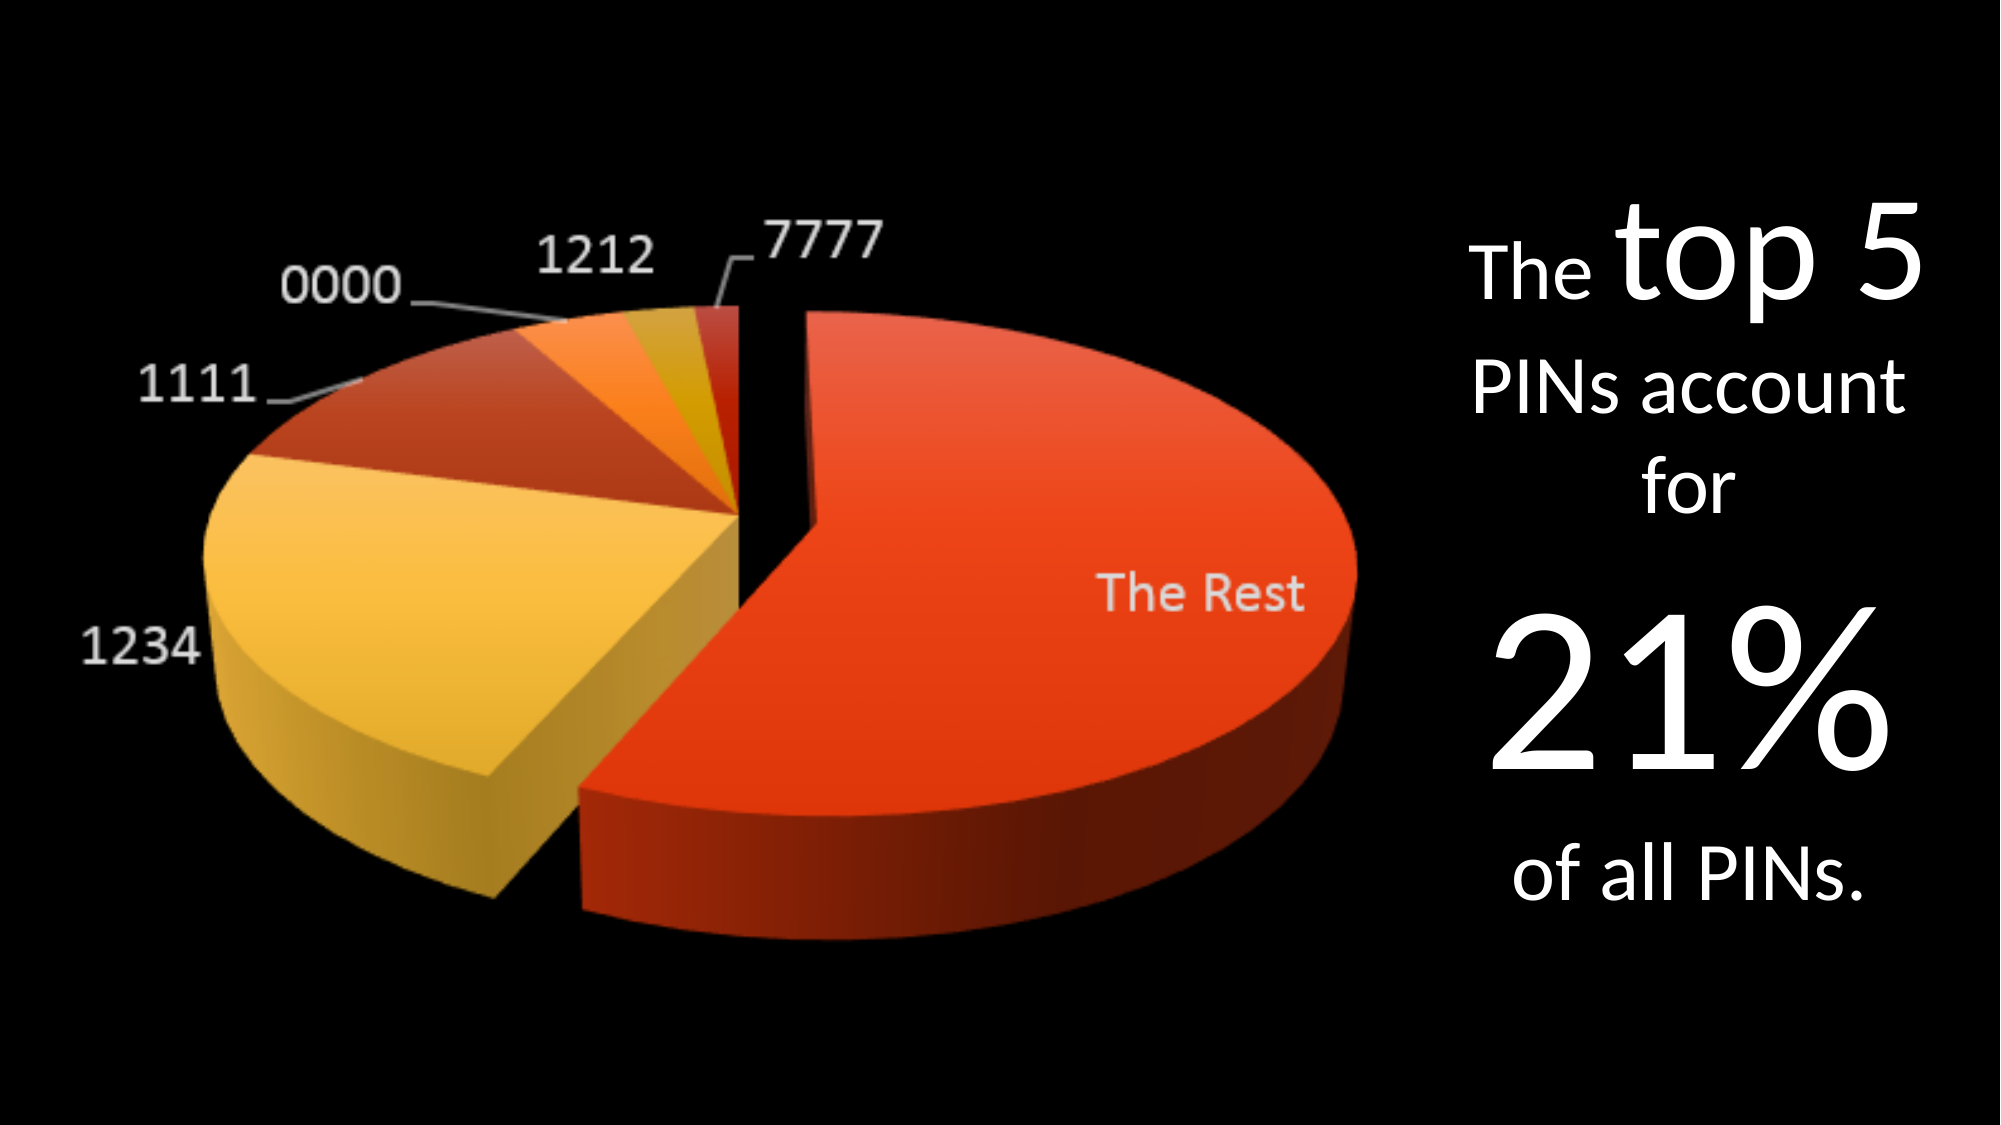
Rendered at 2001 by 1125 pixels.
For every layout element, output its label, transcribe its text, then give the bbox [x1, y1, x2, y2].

picture [0, 44, 1517, 983]
text_box The top 5 PINs account for 21% of all PINs. [1517, 142, 1948, 925]
